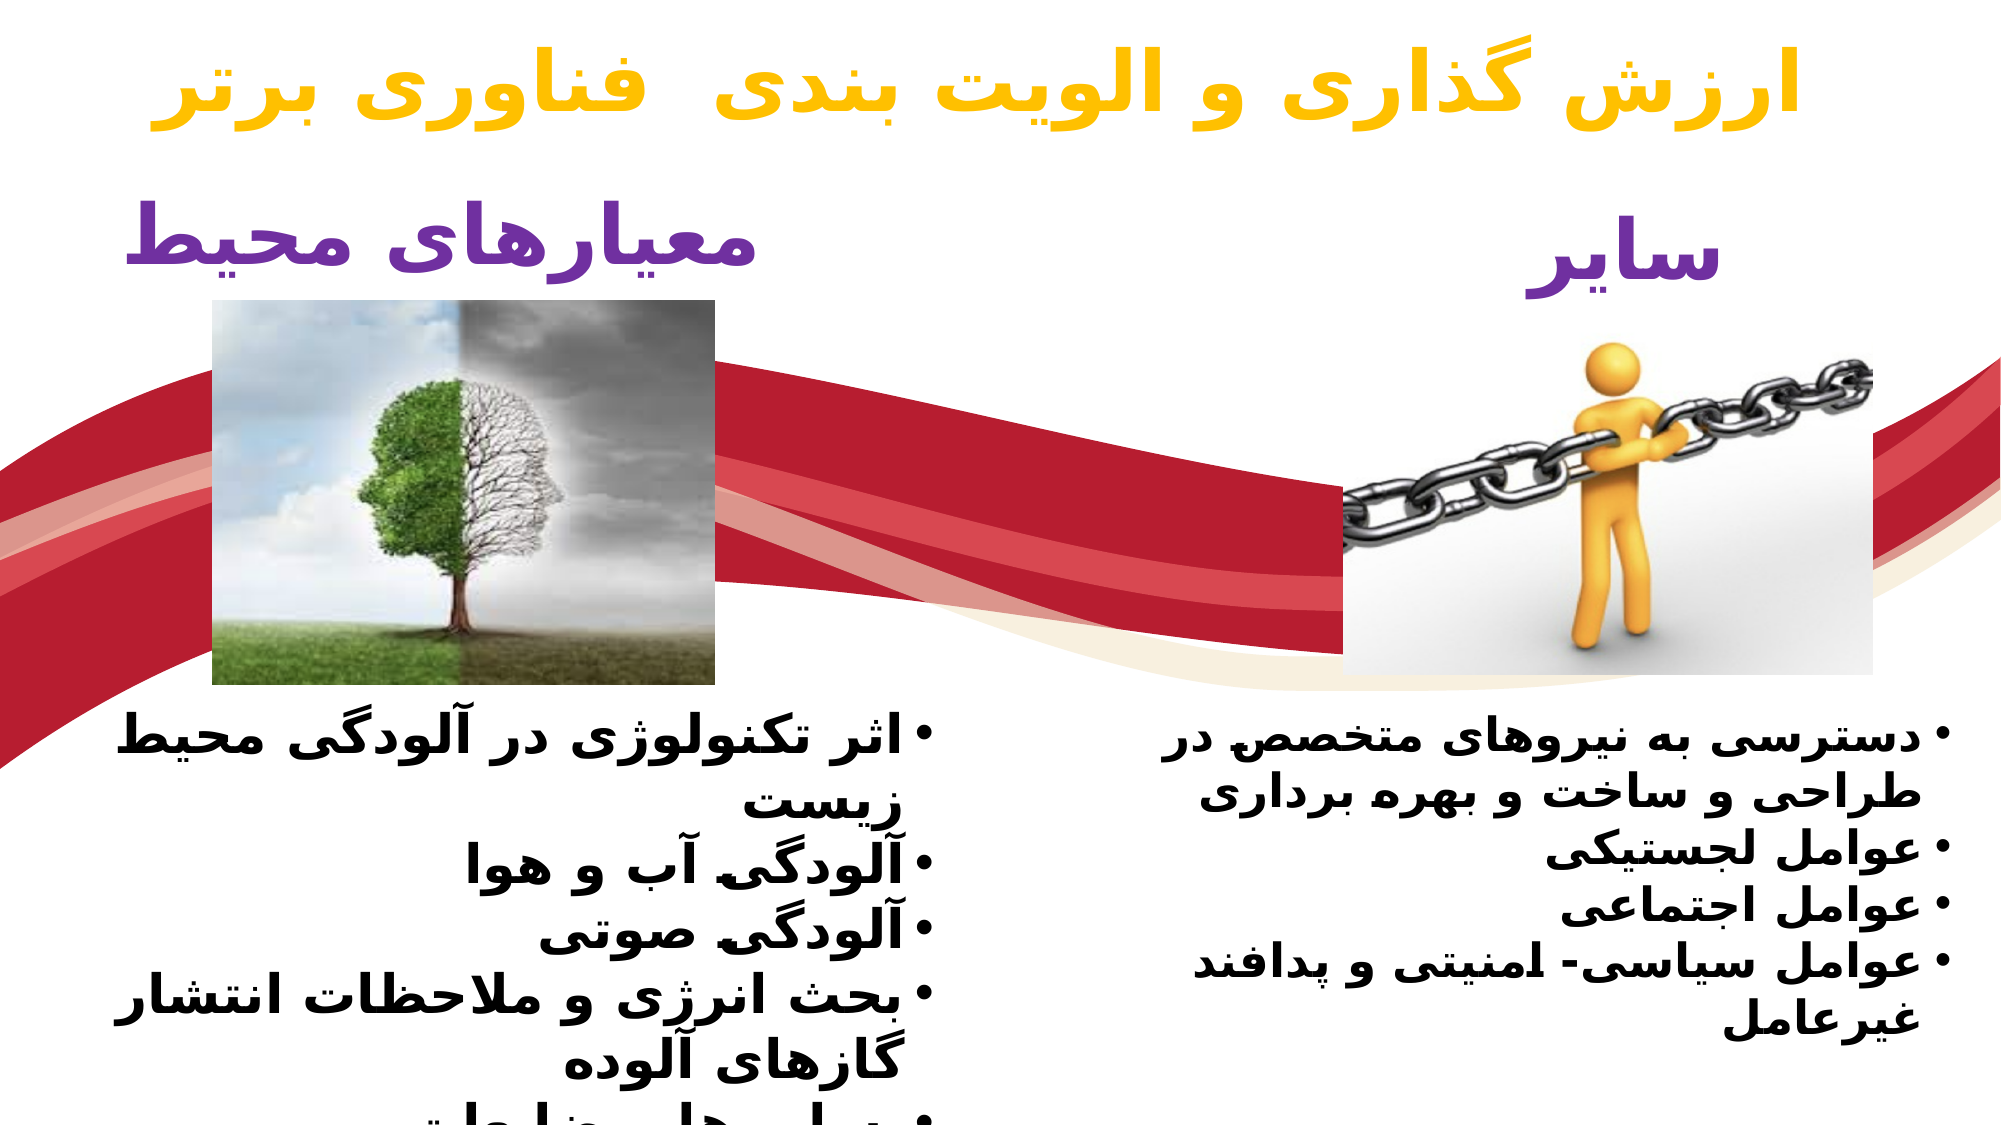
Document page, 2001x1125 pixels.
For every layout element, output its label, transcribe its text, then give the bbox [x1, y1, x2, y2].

text_box سایر معیارها [1353, 188, 1902, 252]
picture [212, 300, 715, 685]
text_box اثر تکنولوژی در آلودگی محیط زیست آلودگی آب و هوا آلودگی صوتی بحث انرژی و ملاحظات انتشار گازهای آلوده پساب ها و ضایعات سادگی و ایمنی در عملکرد [62, 699, 934, 1023]
text_box ارزش گذاری و الویت بندی فناوری برتر [140, 24, 1819, 131]
picture [1343, 301, 1873, 675]
text_box معیارهای محیط زیستی [62, 173, 821, 236]
text_box دسترسی به نیروهای متخصص در طراحی و ساخت و بهره برداری عوامل لجستیکی عوامل اجتماعی عوامل سیاسی- امنیتی و پدافند غیرعامل [1151, 704, 1949, 1086]
